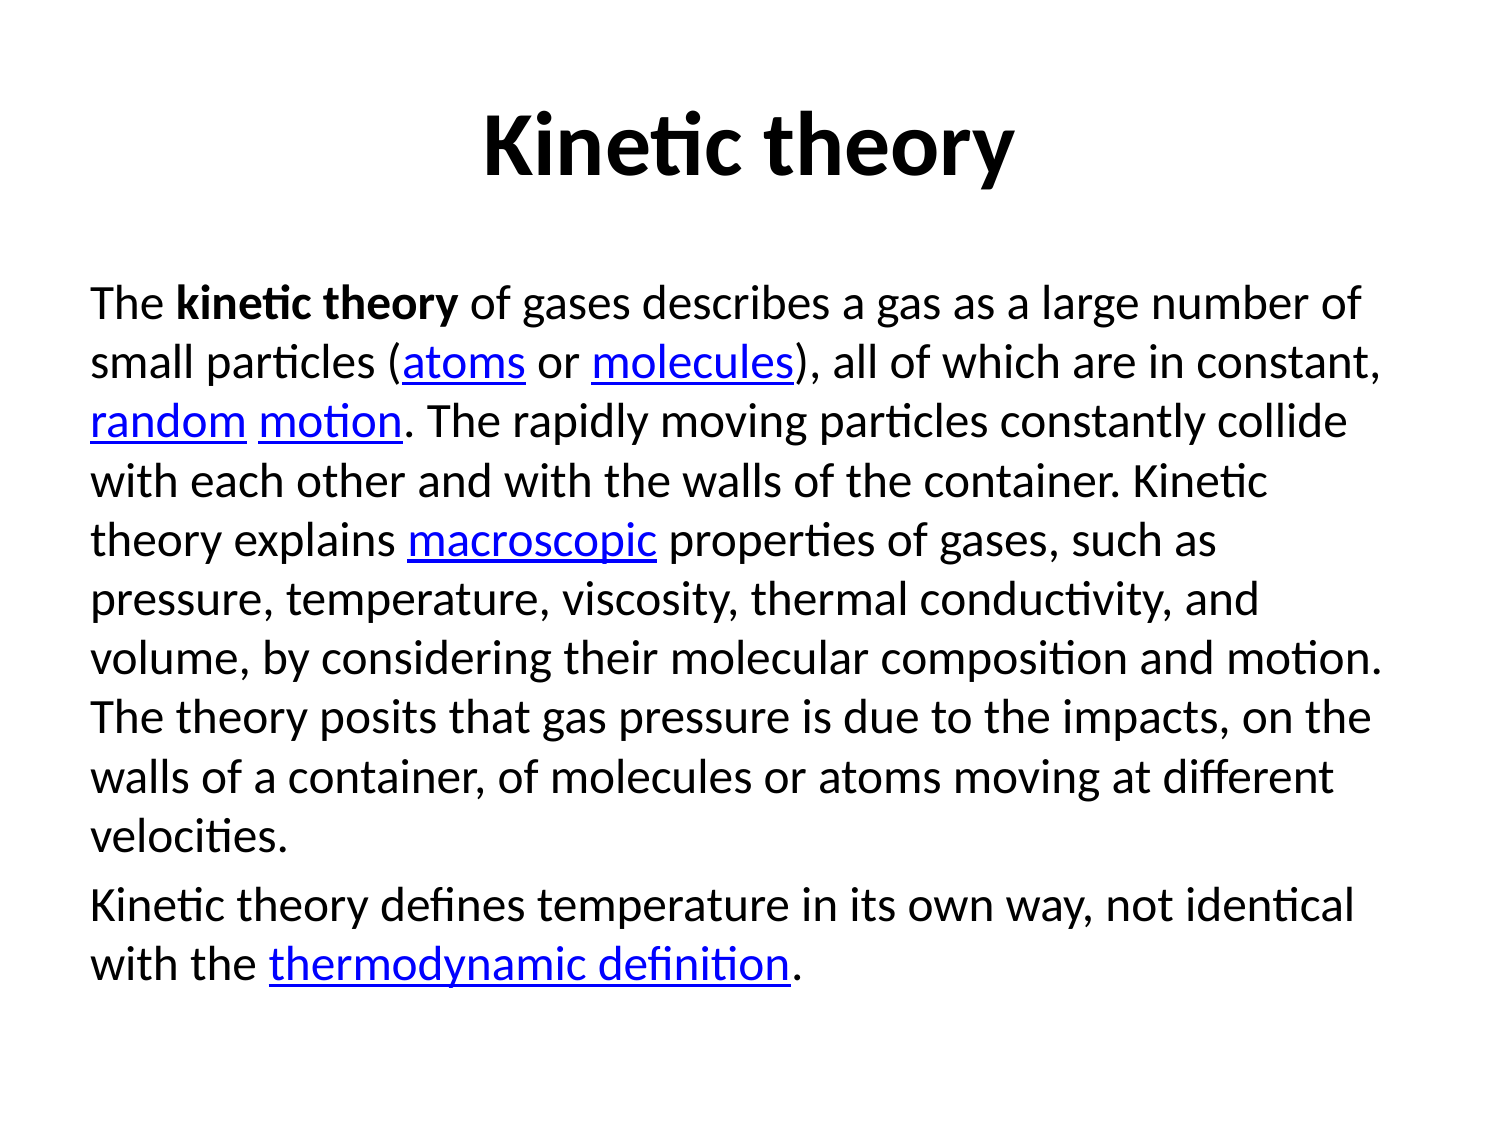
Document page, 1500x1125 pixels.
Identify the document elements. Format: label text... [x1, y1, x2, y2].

title Kinetic theory [75, 45, 1425, 233]
list The kinetic theory of gases describes a gas as a large number of small particles (atoms or molecules), all of which are in constant, random motion. The rapidly moving particles constantly collide with each other and with the walls of the container. Kinetic theory explains macroscopic properties of gases, such as pressure, temperature, viscosity, thermal conductivity, and volume, by considering their molecular composition and motion. The theory posits that gas pressure is due to the impacts, on the walls of a container, of molecules or atoms moving at different velocities. Kinetic theory defines temperature in its own way, not identical with the thermodynamic definition. [75, 262, 1425, 1005]
